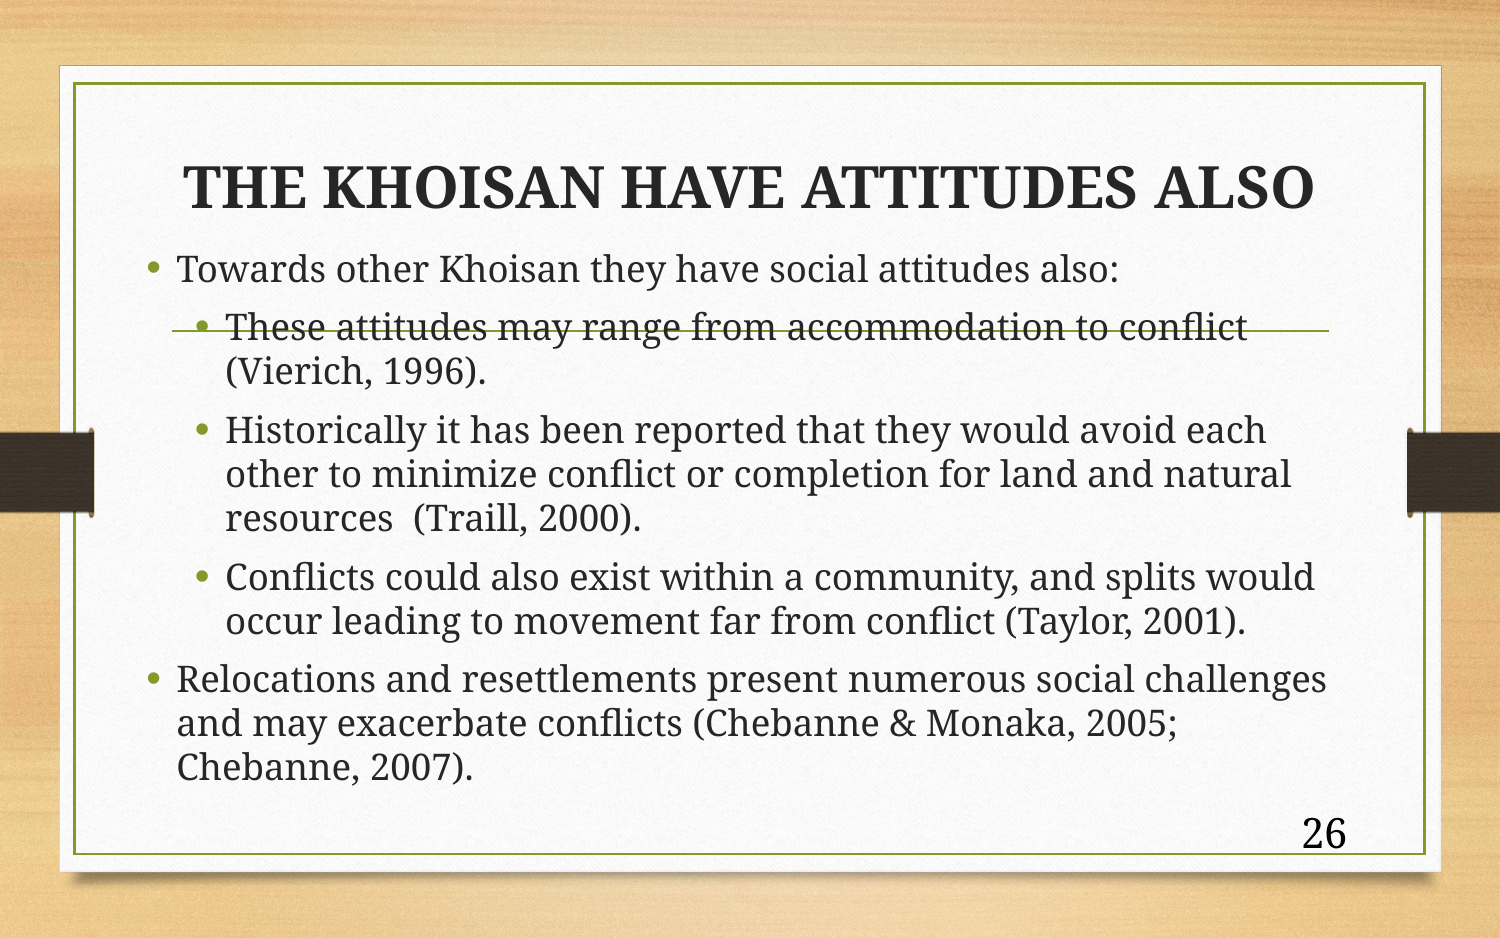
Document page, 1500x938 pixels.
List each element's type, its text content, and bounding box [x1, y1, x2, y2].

list Towards other Khoisan they have social attitudes also: These attitudes may range from accommodation to conflict (Vierich, 1996). Historically it has been reported that they would avoid each other to minimize conflict or completion for land and natural resources (Traill, 2000). Conflicts could also exist within a community, and splits would occur leading to movement far from conflict (Taylor, 2001). Relocations and resettlements present numerous social challenges and may exacerbate conflicts (Chebanne & Monaka, 2005; Chebanne, 2007). [131, 237, 1364, 804]
picture [0, 0, 1500, 938]
title THE KHOISAN HAVE ATTITUDES ALSO [159, 134, 1341, 236]
slide_number 26 [1273, 815, 1364, 855]
